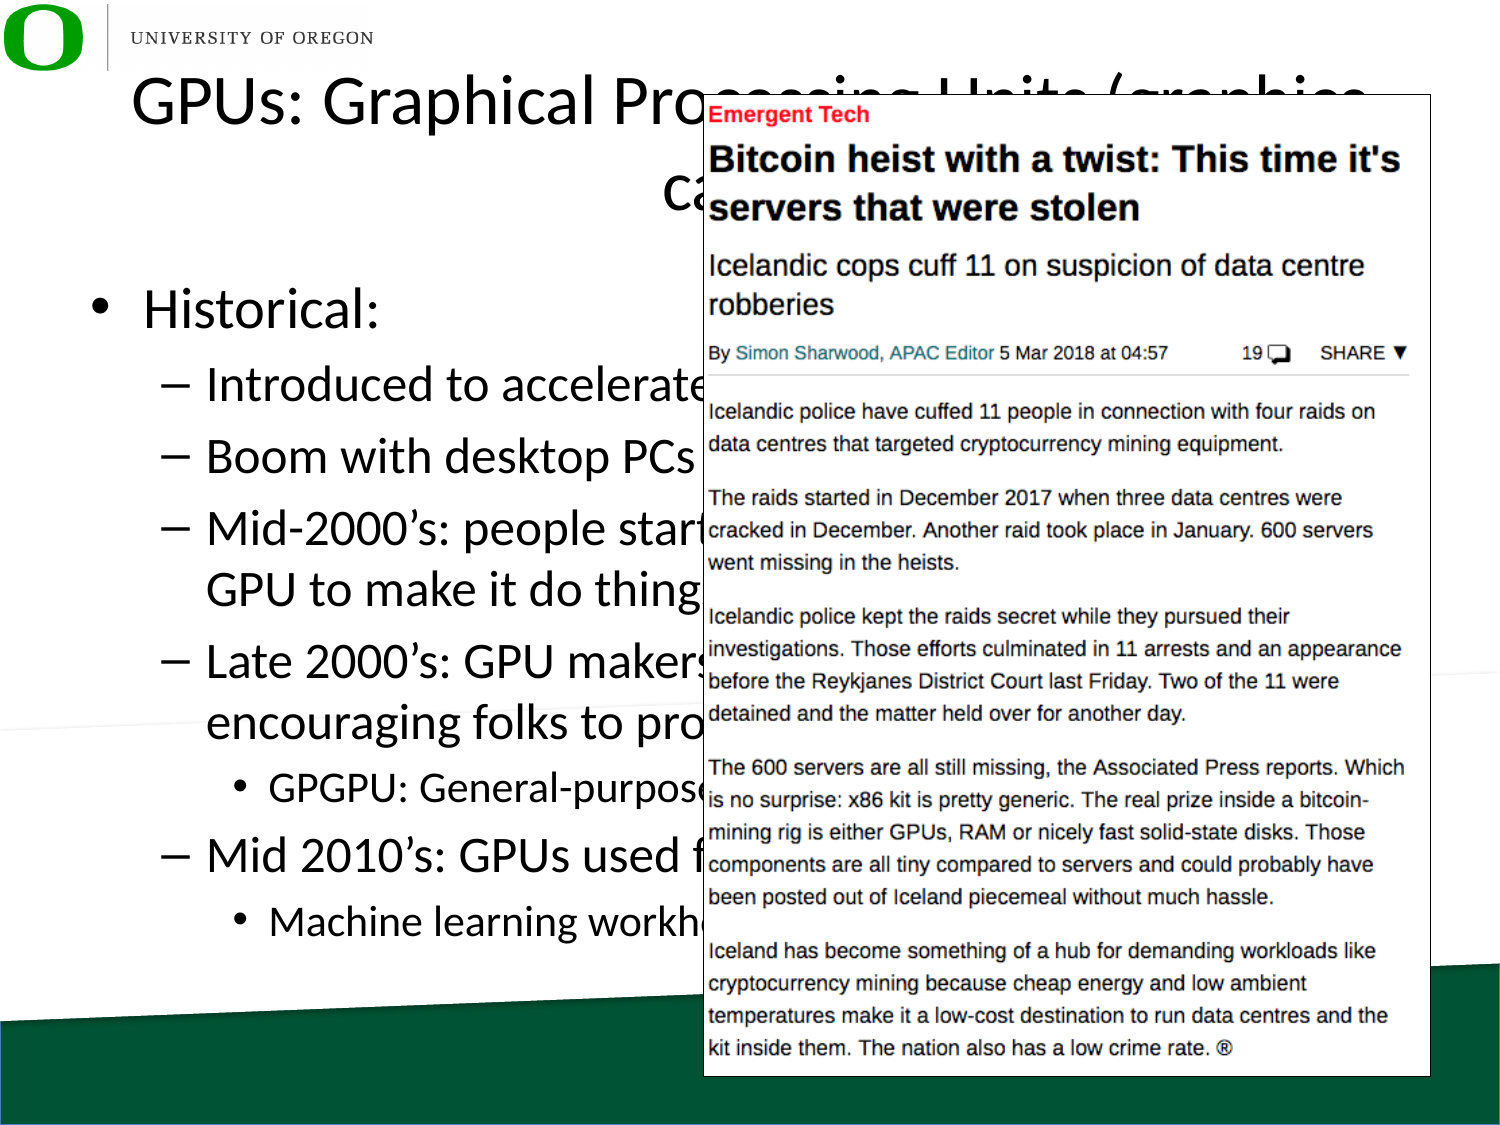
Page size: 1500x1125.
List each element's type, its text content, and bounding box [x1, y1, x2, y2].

list Historical: Introduced to accelerate graphics (gaming!) Boom with desktop PCs – late 90s onward Mid-2000’s: people start “hacking” interface to program a GPU to make it do things besides graphics Late 2000’s: GPU makers jump on board and start encouraging folks to program GPUs directly GPGPU: General-purpose GPU programming Mid 2010’s: GPUs used for *lots* of computing problems. Machine learning workhorse! [75, 262, 697, 1005]
picture [702, 94, 1431, 1077]
picture [4, 4, 373, 71]
title GPUs: Graphical Processing Units (graphics cards) [75, 45, 1425, 233]
